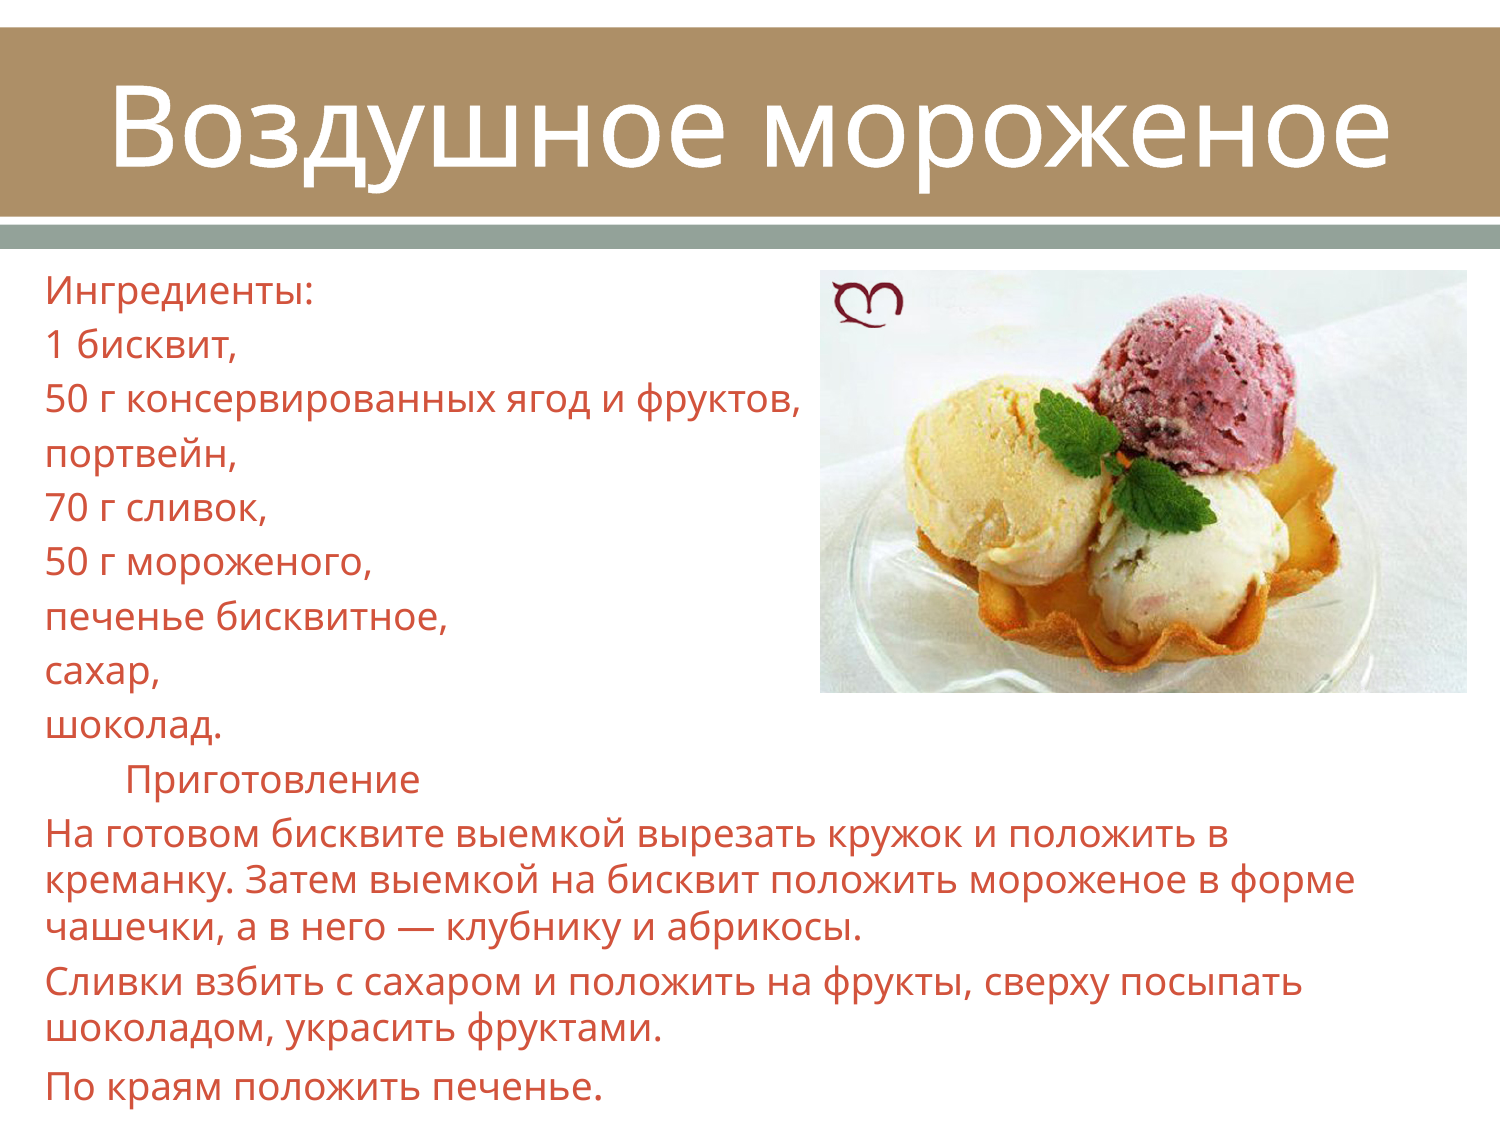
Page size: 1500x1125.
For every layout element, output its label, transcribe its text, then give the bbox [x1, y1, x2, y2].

picture [820, 269, 1467, 693]
title Воздушное мороженое [75, 29, 1425, 213]
list Ингредиенты: 1 бисквит, 50 г консервированных ягод и фруктов, портвейн, 70 г сливок, 50 г мороженого, печенье бисквитное, сахар, шоколад. Приготовление На готовом бисквите выемкой вырезать кружок и положить в креманку. Затем выемкой на бисквит положить мороженое в форме чашечки, а в него — клубнику и абрикосы. Сливки взбить с сахаром и положить на фрукты, сверху посыпать шоколадом, украсить фруктами. По краям положить печенье. [29, 257, 1437, 1121]
